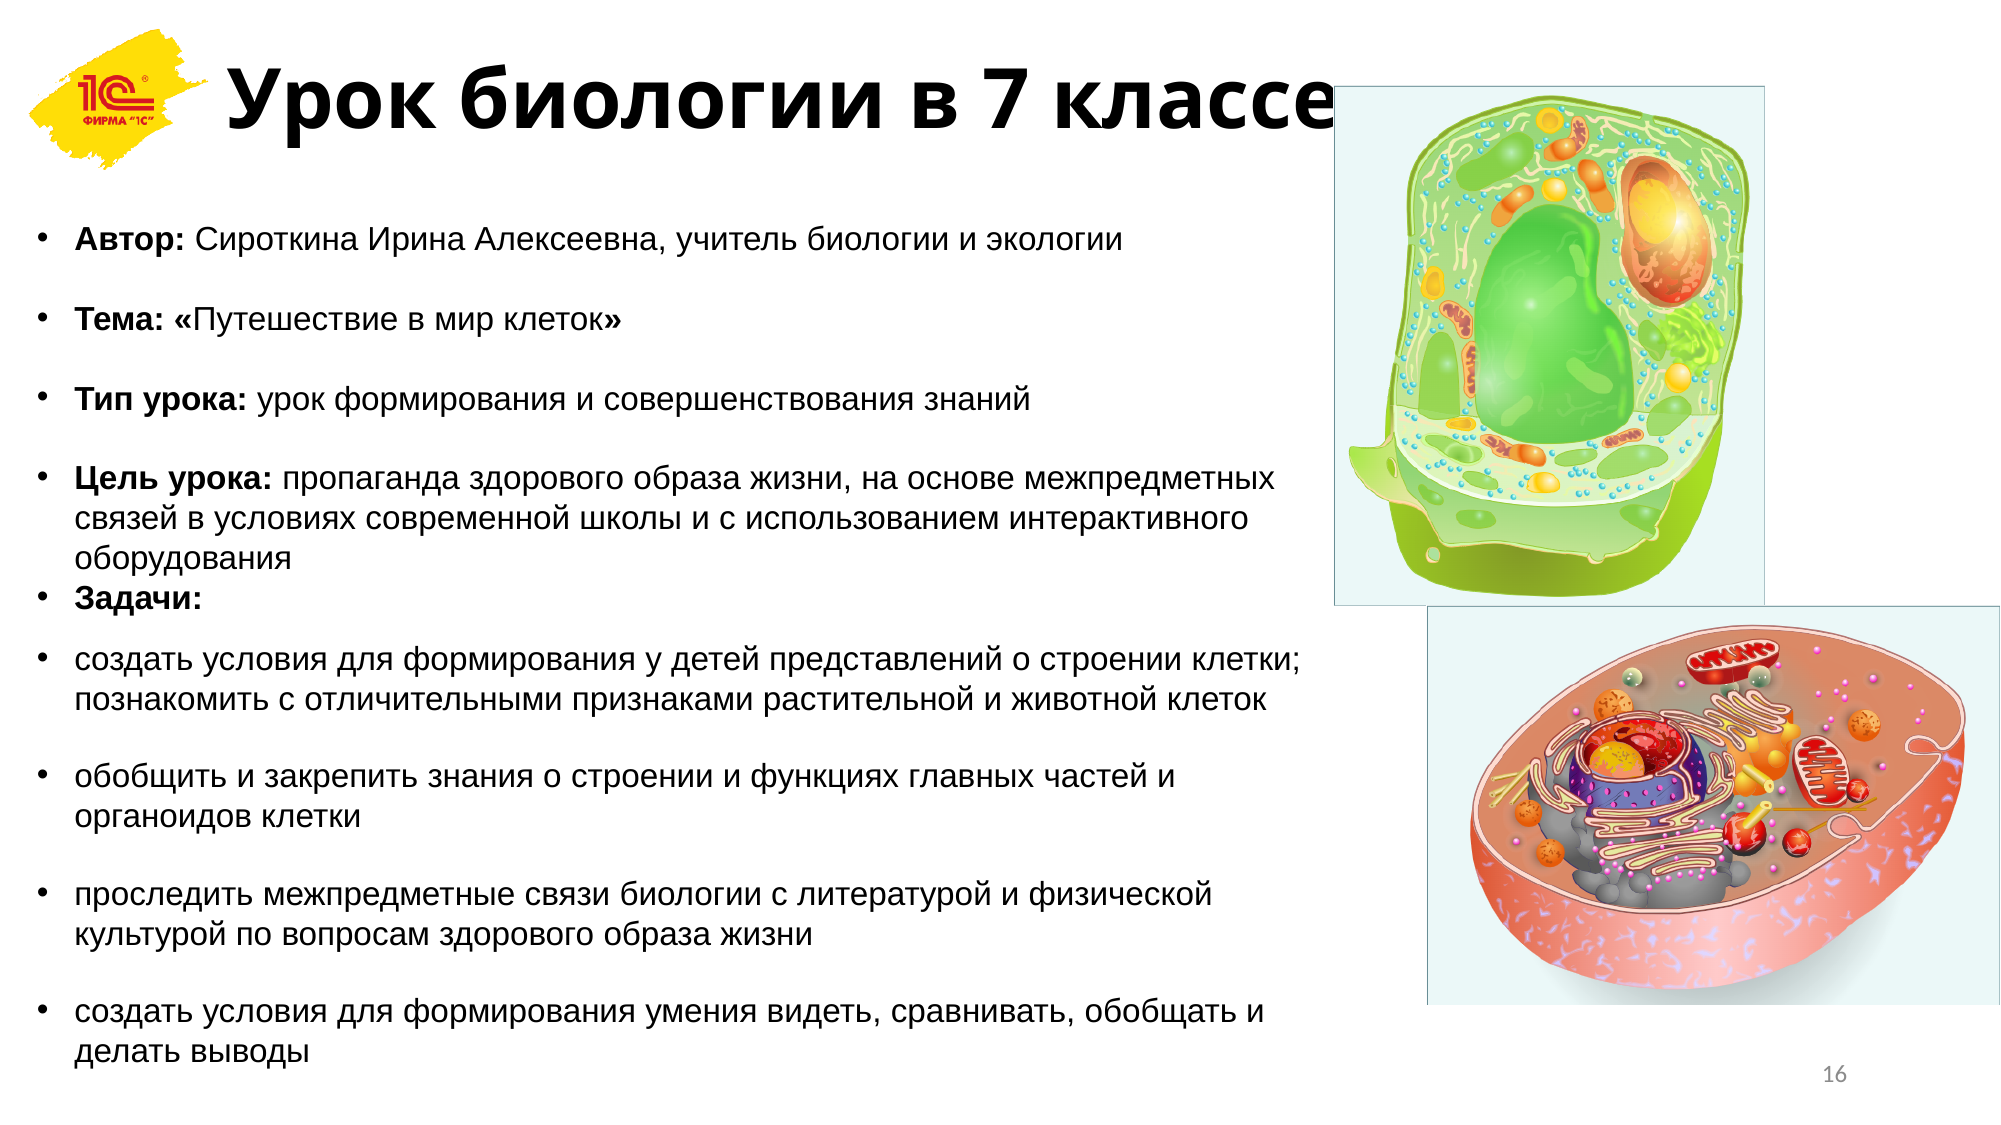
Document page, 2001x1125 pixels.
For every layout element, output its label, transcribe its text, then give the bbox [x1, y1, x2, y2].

picture [23, 24, 211, 169]
picture [1333, 85, 2000, 1005]
slide_number 16 [1412, 1042, 1863, 1103]
title Урок биологии в 7 классе [211, 24, 1863, 179]
list Автор: Сироткина Ирина Алексеевна, учитель биологии и экологии Тема: «Путешествие в мир клеток» Тип урока: урок формирования и совершенствования знаний Цель урока: пропаганда здорового образа жизни, на основе межпредметных связей в условиях современной школы и с использованием интерактивного оборудования Задачи: создать условия для формирования у детей представлений о строении клетки; познакомить с отличительными признаками растительной и животной клеток обобщить и закрепить знания о строении и функциях главных частей и органоидов клетки проследить межпредметные связи биологии с литературой и физической культурой по вопросам здорового образа жизни создать условия для формирования умения видеть, сравнивать, обобщать и делать выводы [21, 169, 1345, 1033]
